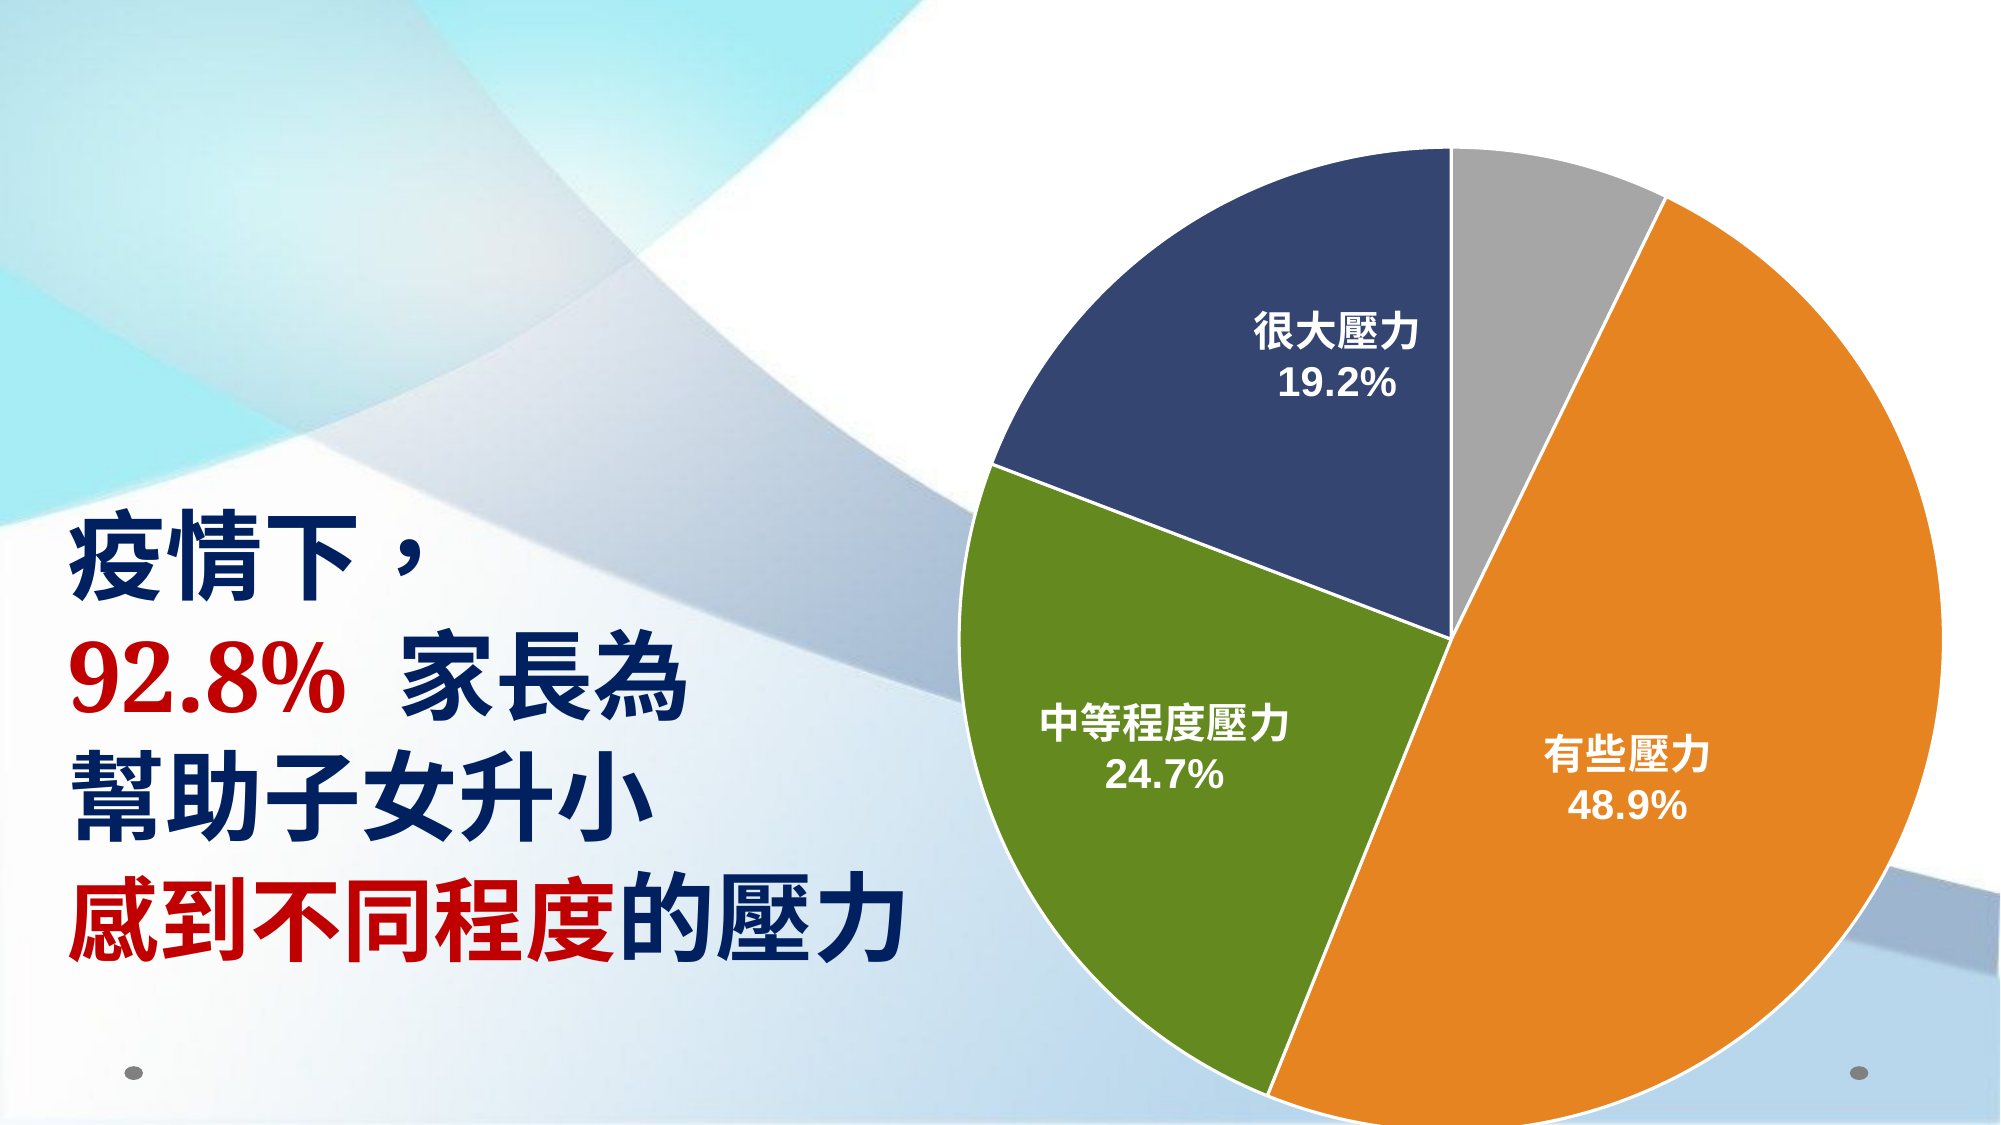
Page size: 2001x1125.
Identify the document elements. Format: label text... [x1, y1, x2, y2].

chart [516, 0, 2000, 1125]
title 疫情下， 92.8% 家長為 幫助子女升小 感到不同程度的壓力 [52, 847, 510, 982]
picture [0, 0, 516, 1125]
